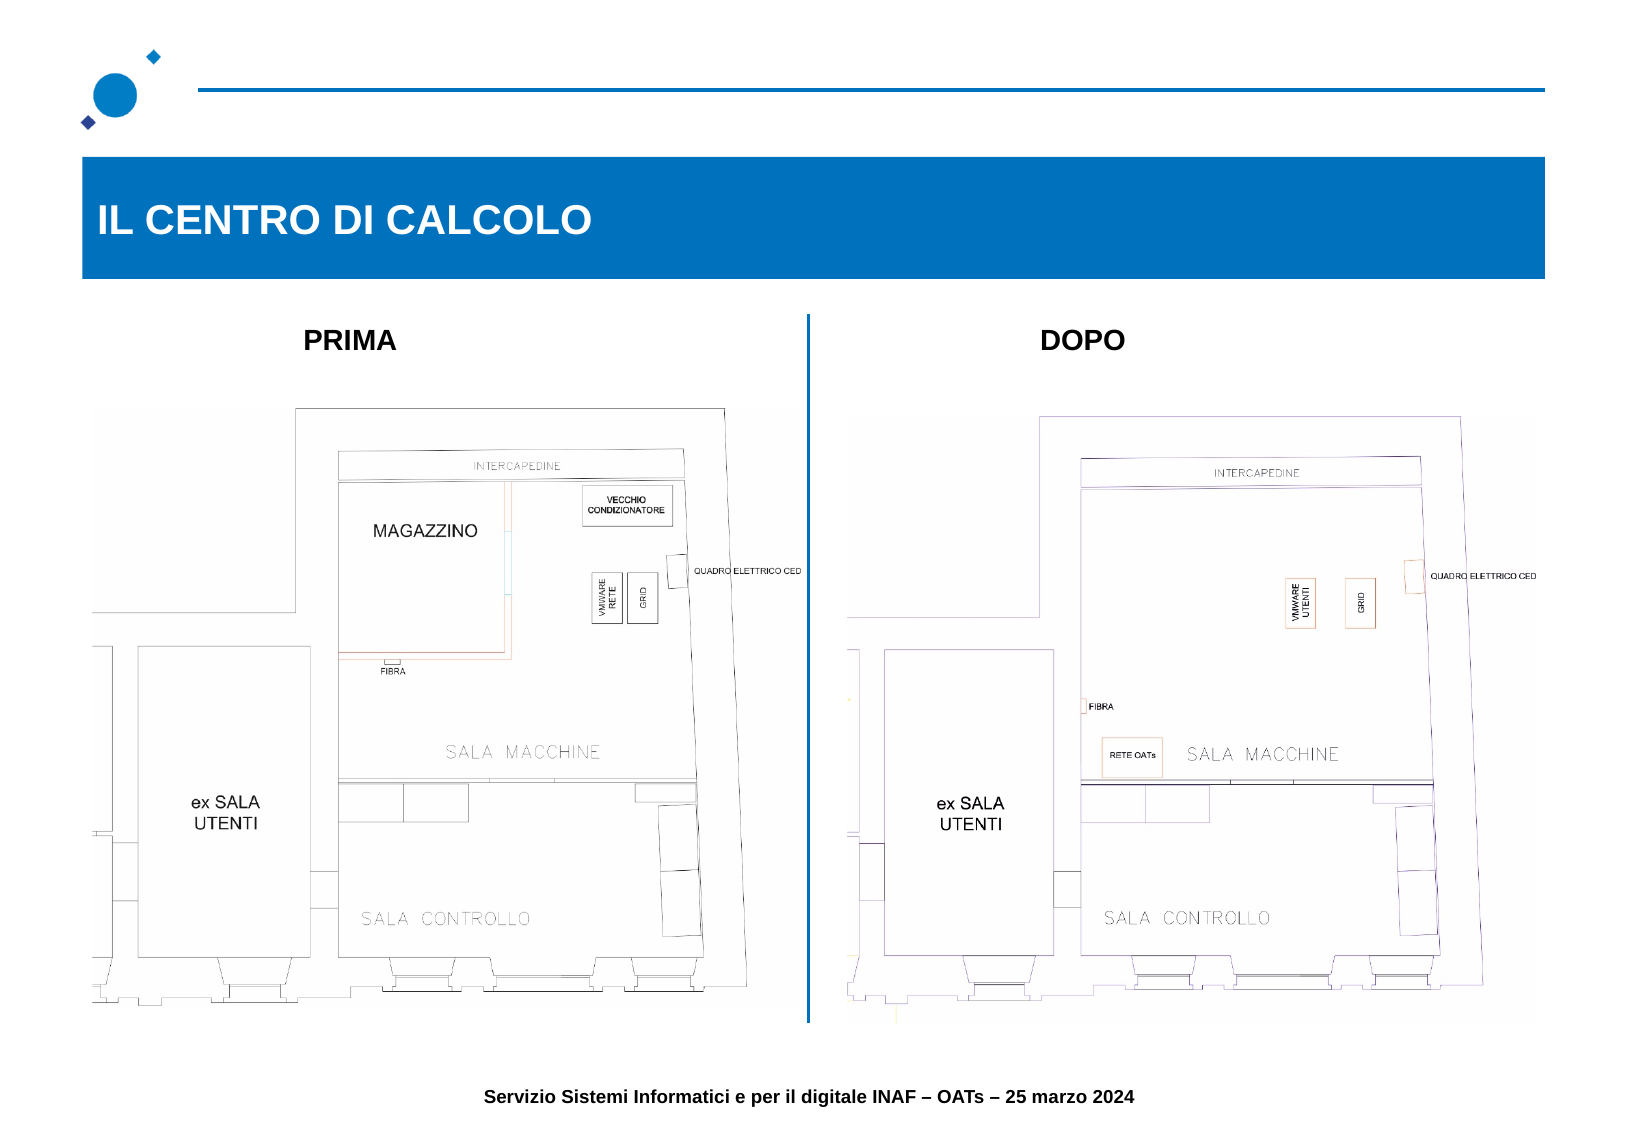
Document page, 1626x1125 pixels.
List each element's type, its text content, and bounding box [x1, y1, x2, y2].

picture [847, 416, 1537, 1024]
text_box IL CENTRO DI CALCOLO [80, 155, 1547, 281]
text_box Servizio Sistemi Informatici e per il digitale INAF – OATs – 25 marzo 2024 [288, 1077, 1330, 1115]
picture [79, 49, 161, 131]
text_box DOPO [1025, 313, 1448, 414]
text_box PRIMA [288, 313, 712, 407]
picture [92, 408, 801, 1006]
